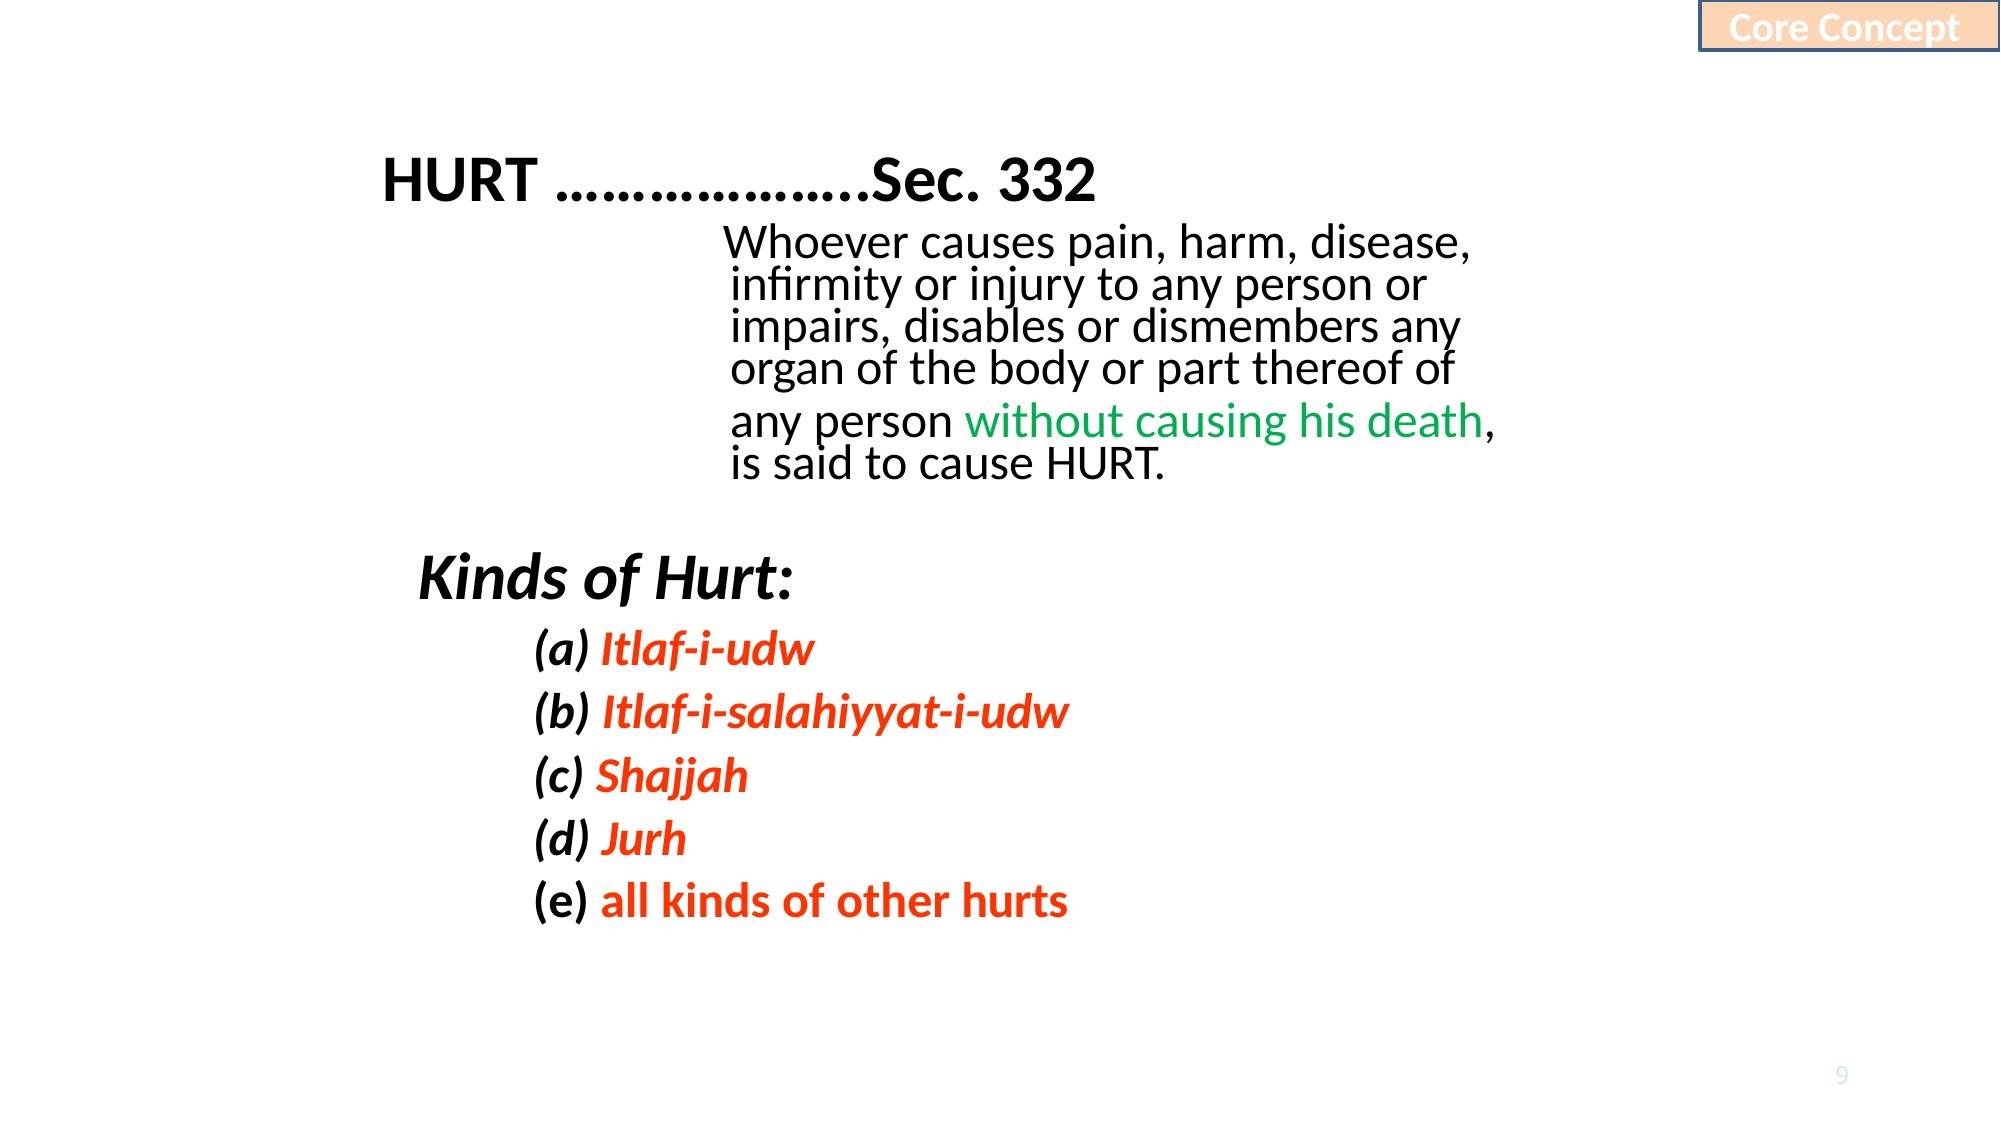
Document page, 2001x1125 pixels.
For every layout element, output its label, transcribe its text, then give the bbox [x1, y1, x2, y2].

text_box Core Concept [1698, 0, 2000, 52]
text_box 9 [1833, 1057, 1851, 1089]
text_box Whoever causes pain, harm, disease, infirmity or injury to any person or impairs, disables or dismembers any organ of the body or part thereof of any person without causing his death, is said to cause HURT. Kinds of Hurt: Itlaf-i-udw Itlaf-i-salahiyyat-i-udw Shajjah Jurh all kinds of other hurts [416, 214, 1500, 928]
title HURT ………………..Sec. 332 [380, 132, 1104, 323]
